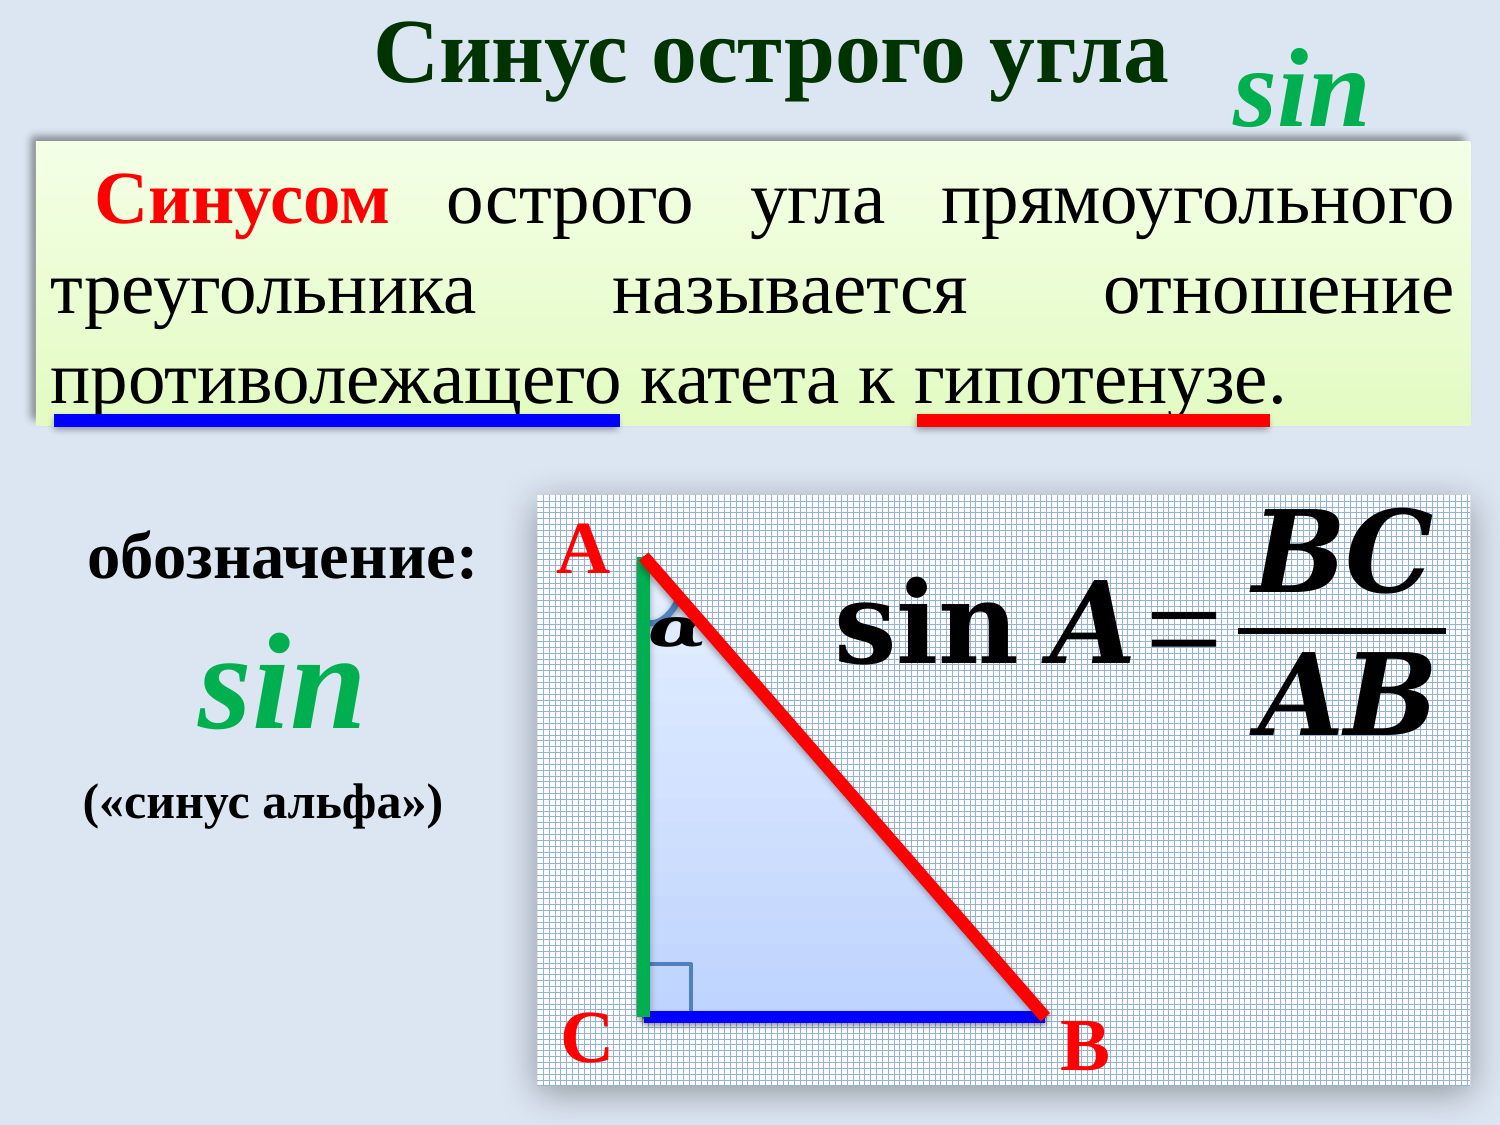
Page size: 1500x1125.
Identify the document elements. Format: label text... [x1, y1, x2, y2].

text_box B [1045, 987, 1126, 1093]
text_box («синус альфа») [29, 761, 497, 836]
text_box C [546, 979, 631, 1085]
text_box Синусом острого угла прямоугольного треугольника называется отношение противолежащего катета к гипотенузе. [35, 140, 1471, 427]
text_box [643, 556, 1046, 1018]
text_box A [541, 491, 626, 597]
text_box [535, 493, 1473, 1088]
text_box Синус острого угла [357, 0, 1209, 109]
